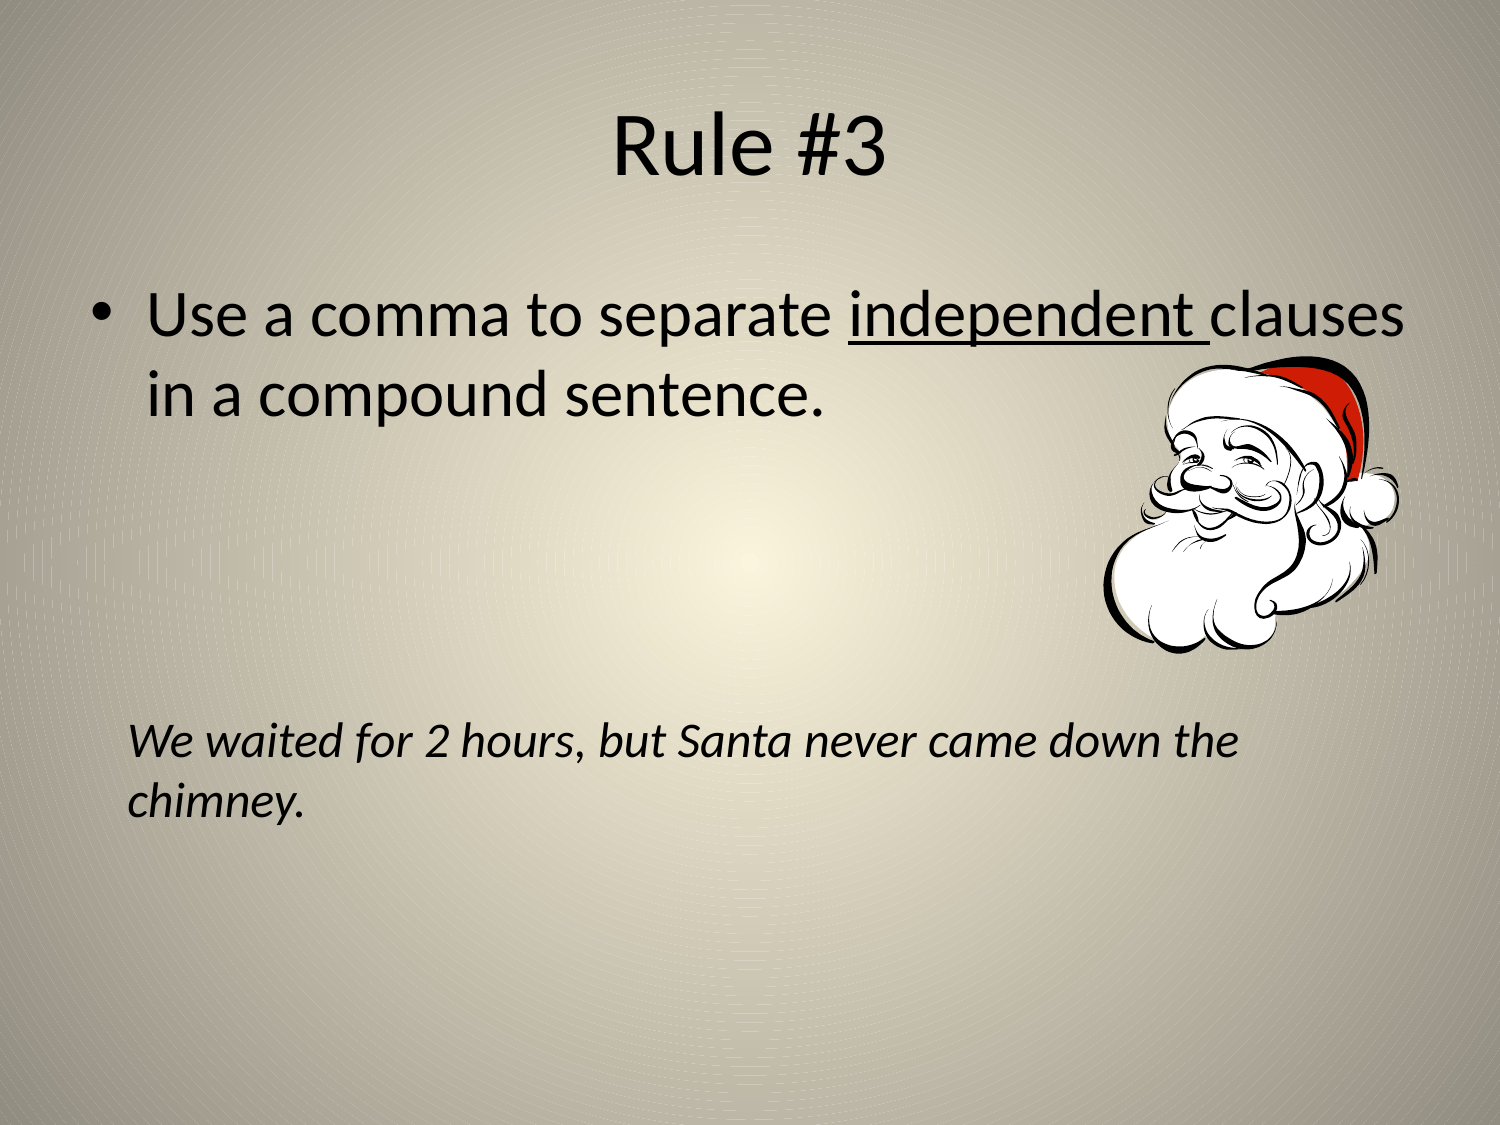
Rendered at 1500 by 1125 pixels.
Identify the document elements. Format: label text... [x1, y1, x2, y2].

picture [1099, 349, 1400, 655]
list Use a comma to separate independent clauses in a compound sentence. [75, 262, 1425, 475]
text_box We waited for 2 hours, but Santa never came down the chimney. [112, 699, 1275, 835]
title Rule #3 [75, 45, 1425, 233]
